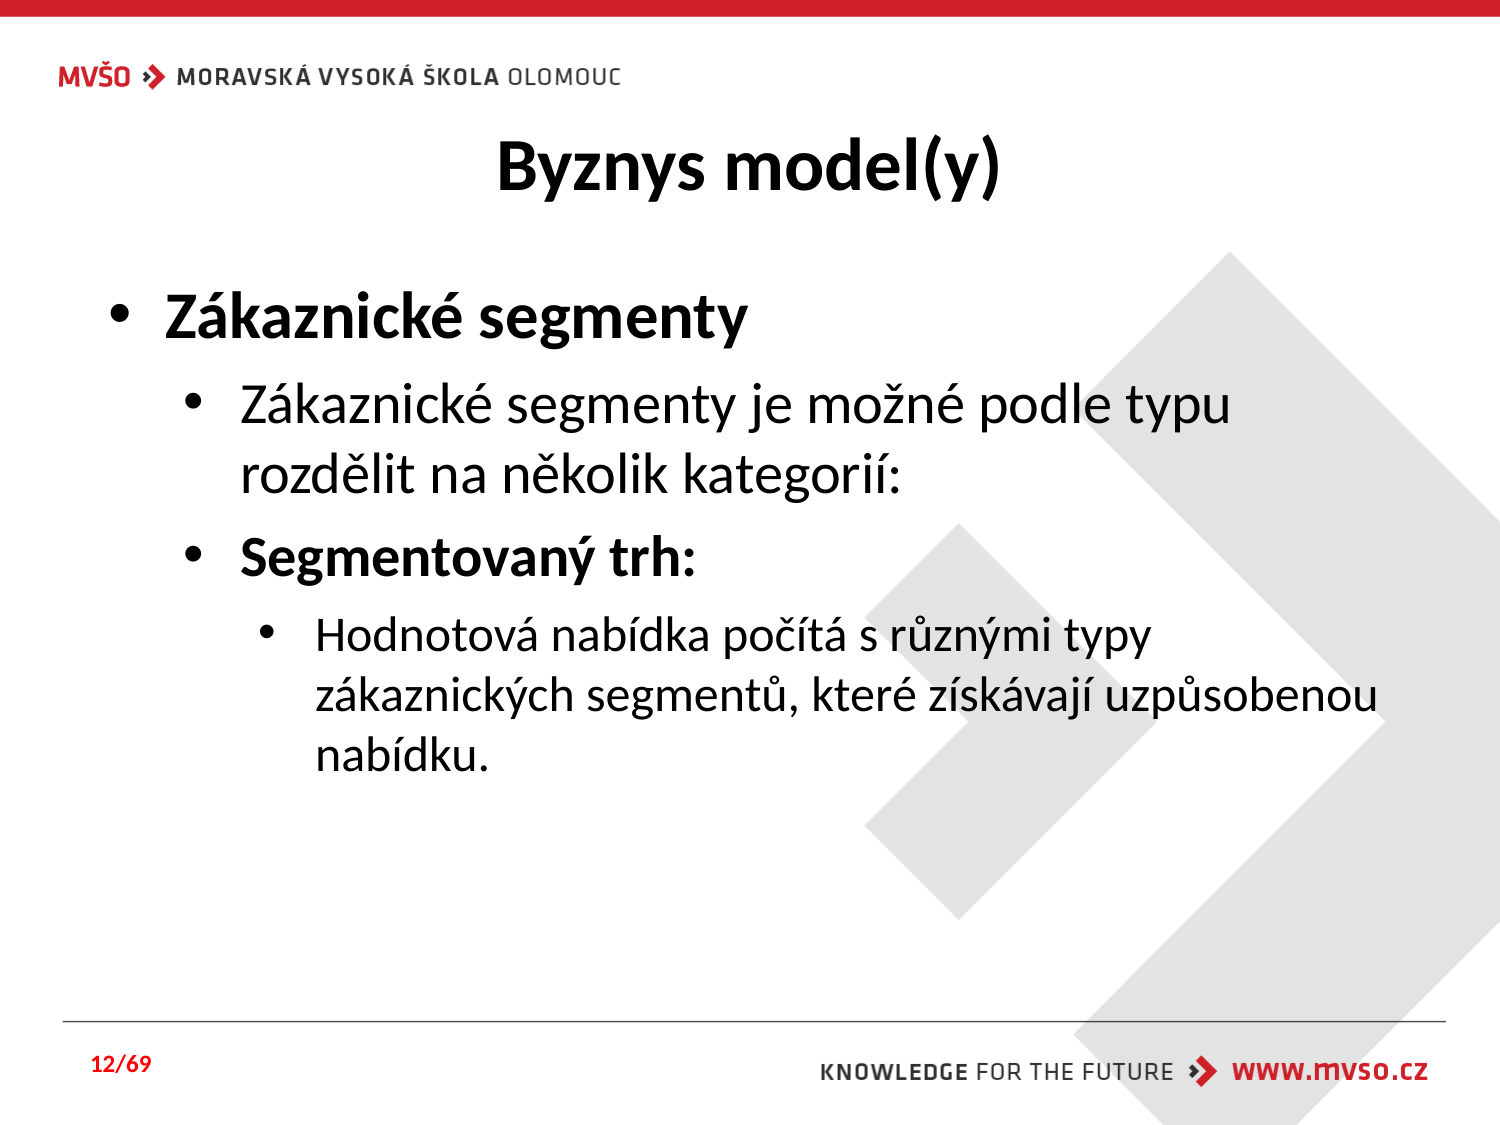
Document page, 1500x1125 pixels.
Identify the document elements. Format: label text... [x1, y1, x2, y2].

text_box 12/69 [74, 1040, 213, 1085]
title Byznys model(y) [75, 66, 1425, 255]
picture [0, 0, 1500, 1125]
list Zákaznické segmenty Zákaznické segmenty je možné podle typu rozdělit na několik kategorií: Segmentovaný trh: Hodnotová nabídka počítá s různými typy zákaznických segmentů, které získávají uzpůsobenou nabídku. [75, 264, 1425, 956]
